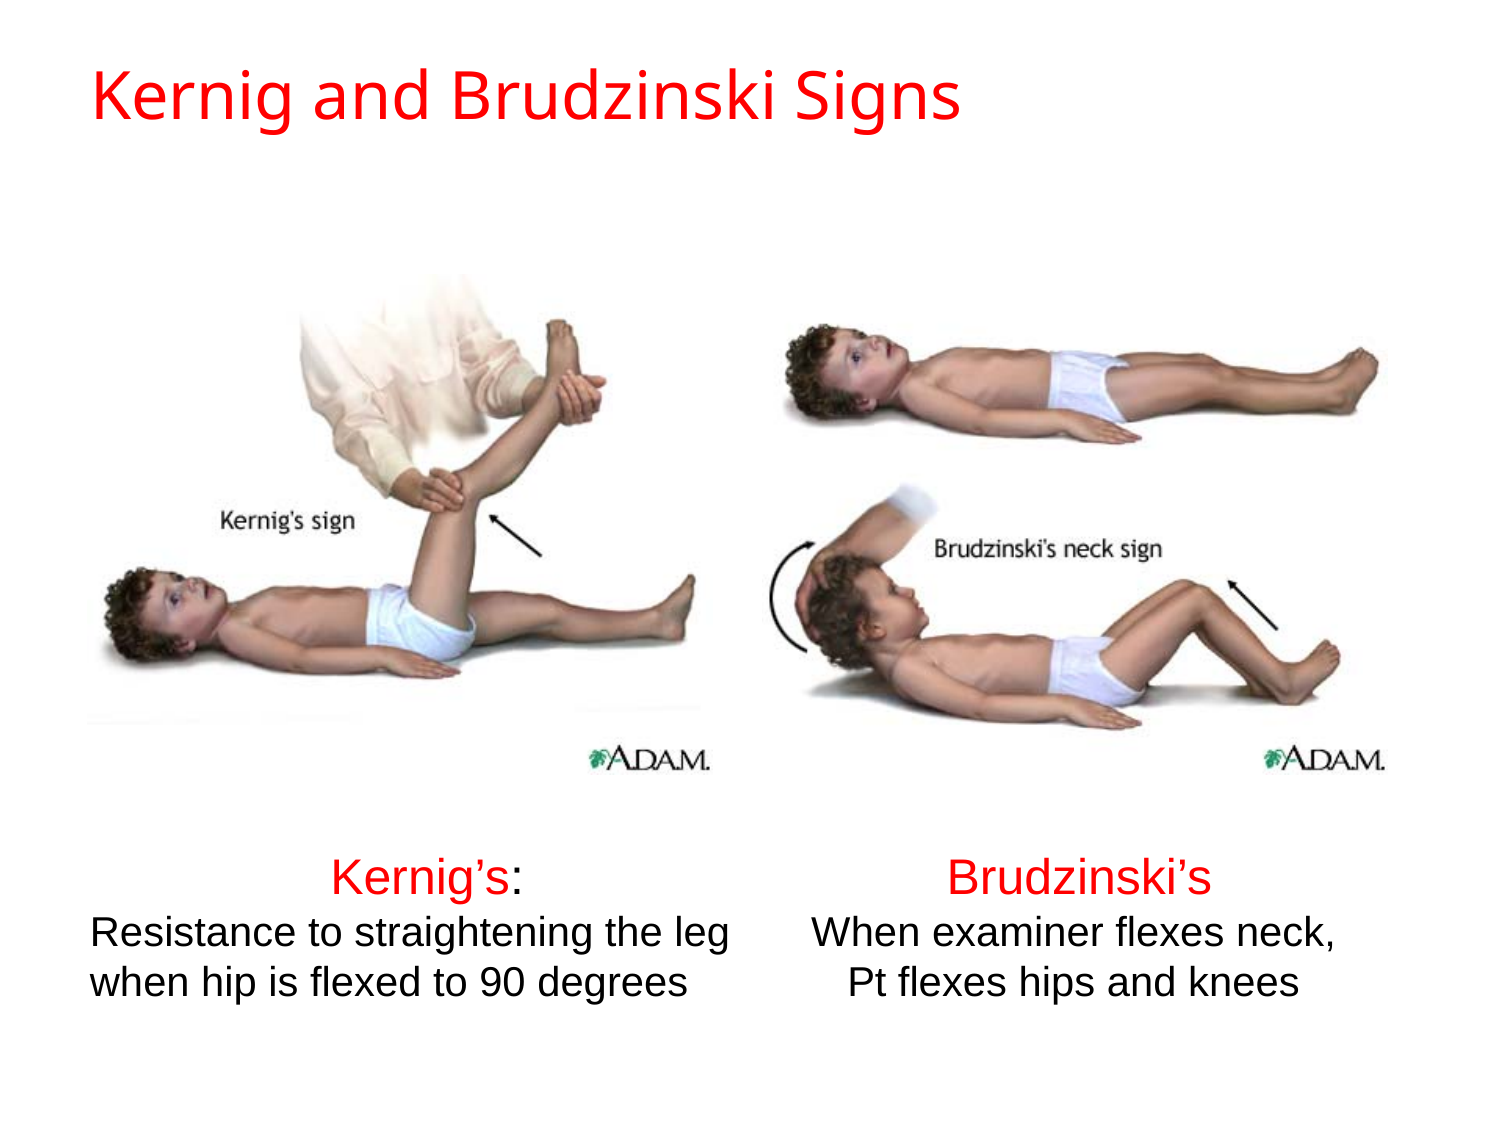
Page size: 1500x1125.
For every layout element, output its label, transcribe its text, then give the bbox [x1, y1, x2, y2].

picture [87, 274, 713, 776]
text_box Kernig’s: Resistance to straightening the leg when hip is flexed to 90 degrees [74, 837, 780, 1013]
picture [762, 274, 1388, 776]
title Kernig and Brudzinski Signs [75, 45, 1425, 233]
text_box Brudzinski’s When examiner flexes neck, Pt flexes hips and knees [796, 837, 1363, 1013]
